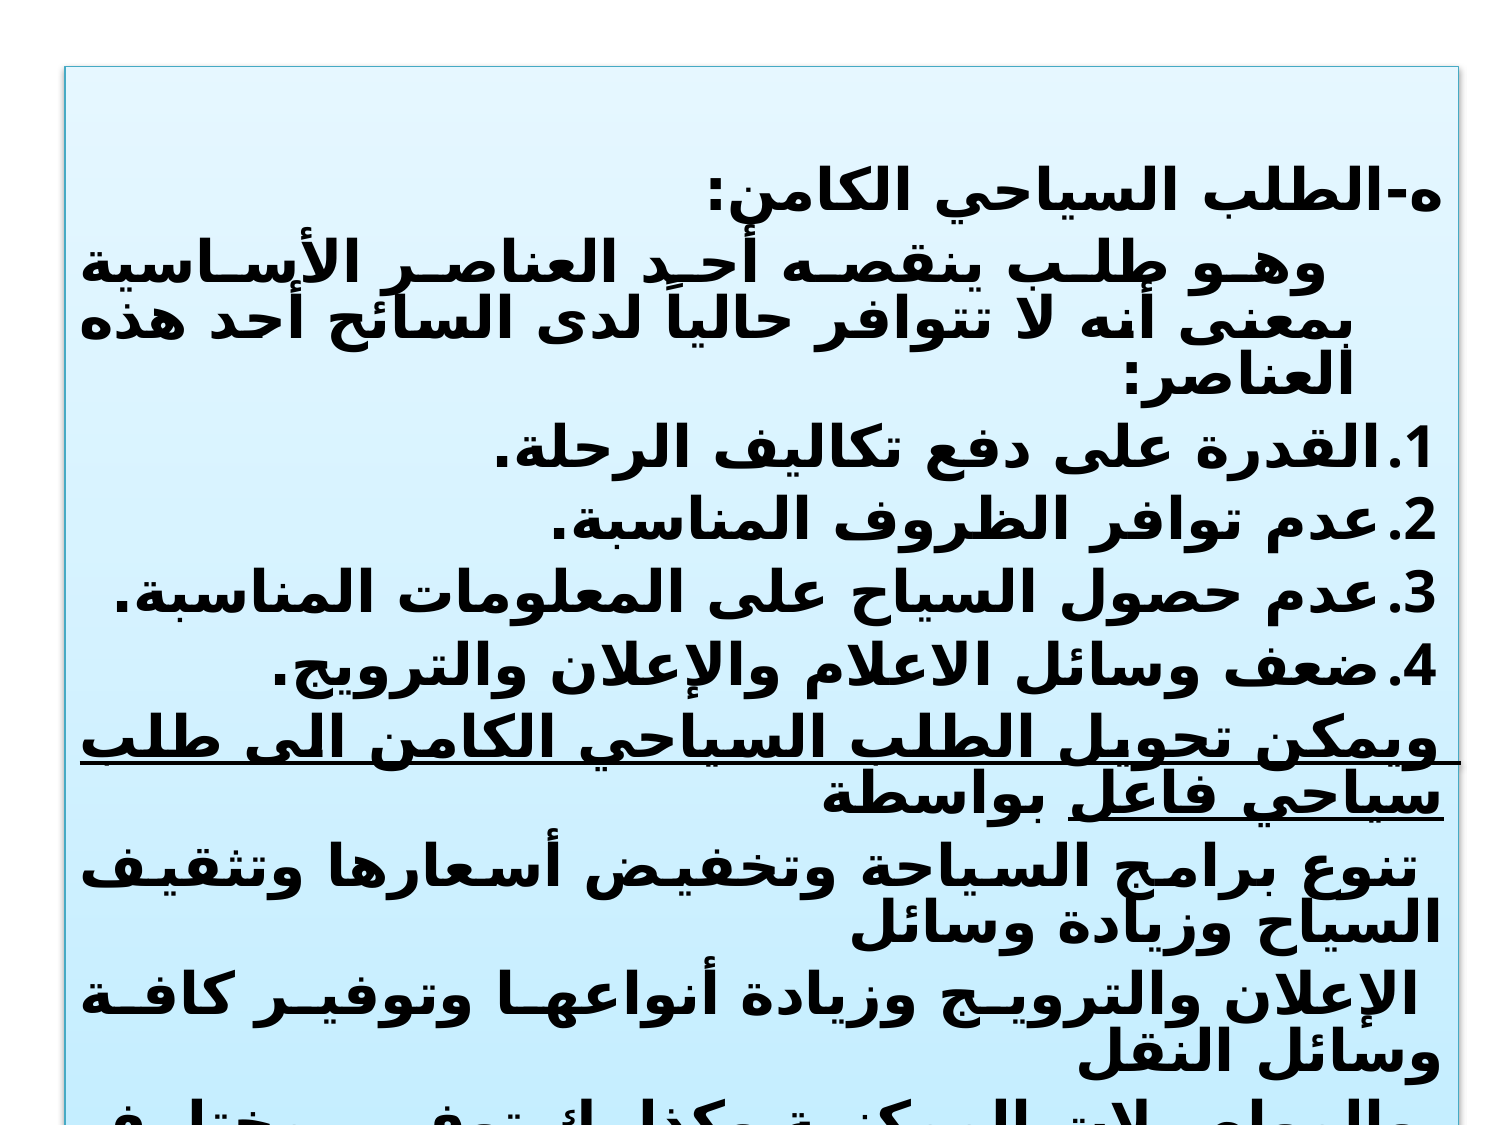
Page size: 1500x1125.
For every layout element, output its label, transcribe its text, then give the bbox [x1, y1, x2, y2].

text_box ه-الطلب السياحي الكامن: وهو طلب ينقصه أحد العناصر الأساسية بمعنى أنه لا تتوافر حالياً لدى السائح أحد هذه العناصر: القدرة على دفع تكاليف الرحلة. عدم توافر الظروف المناسبة. عدم حصول السياح على المعلومات المناسبة. ضعف وسائل الاعلام والإعلان والترويج. ويمكن تحويل الطلب السياحي الكامن الى طلب سياحي فاعل بواسطة تنوع برامج السياحة وتخفيض أسعارها وتثقيف السياح وزيادة وسائل الإعلان والترويج وزيادة أنواعها وتوفير كافة وسائل النقل والمواصلات الممكنة وكذلك توفير مختلف الخدمات بمختلف الأسعار والدرجات. [64, 66, 1459, 1125]
